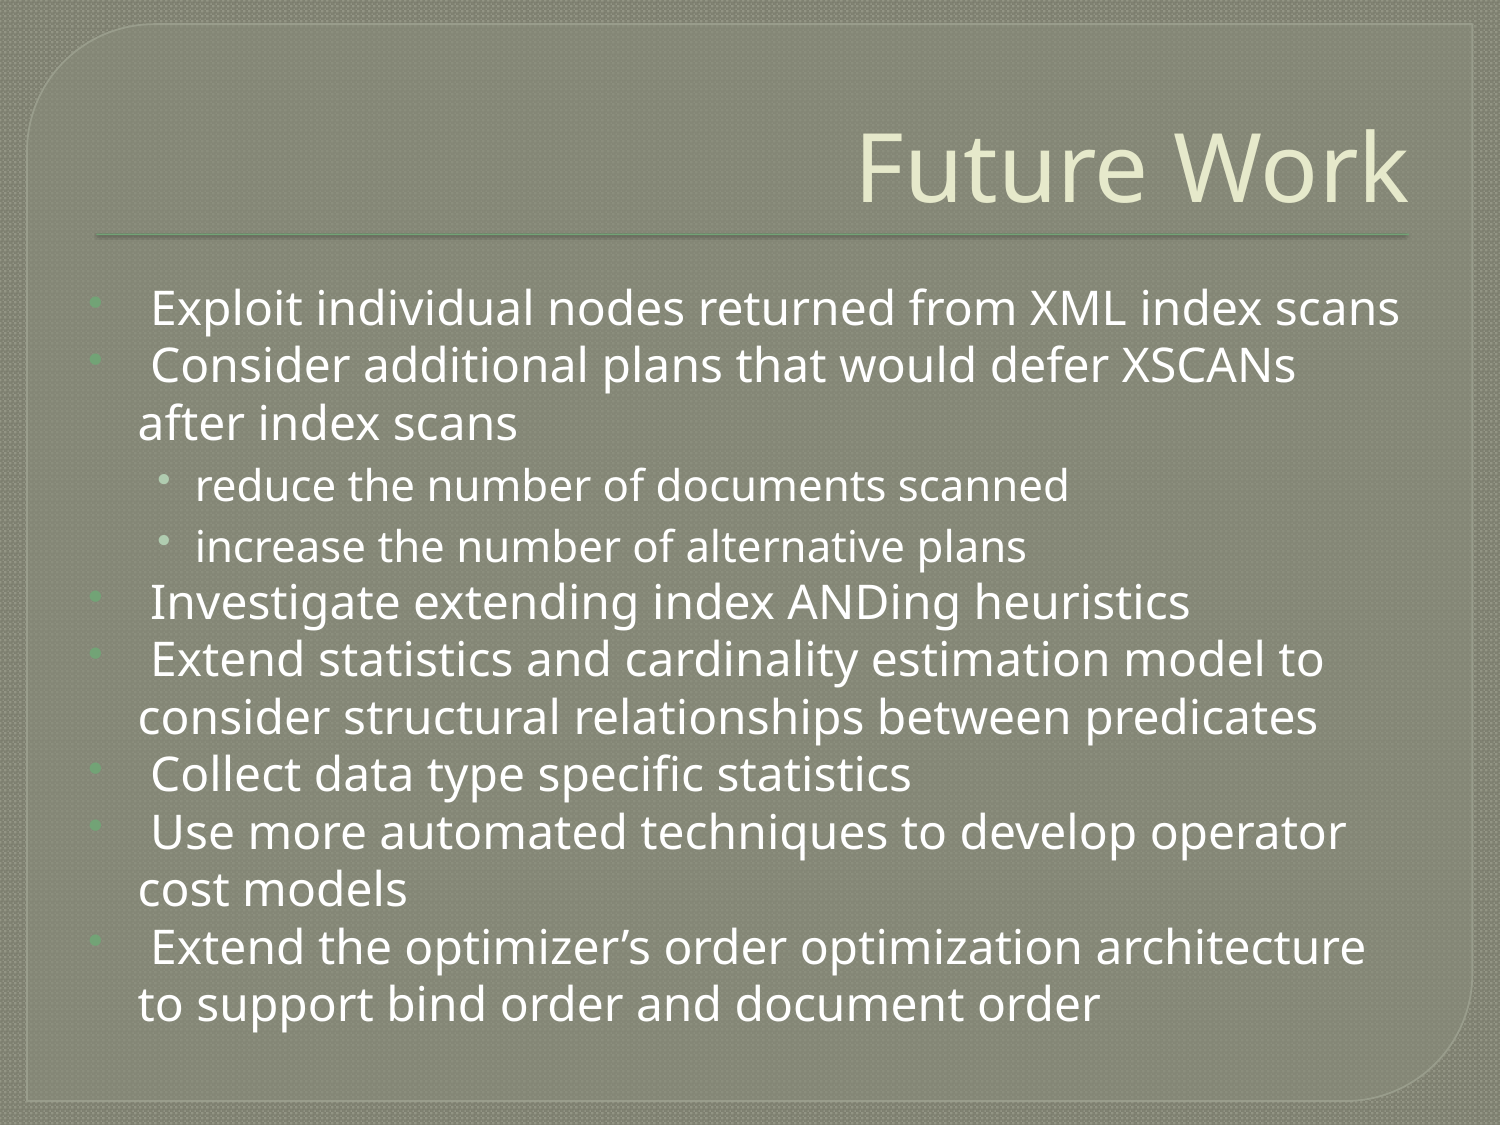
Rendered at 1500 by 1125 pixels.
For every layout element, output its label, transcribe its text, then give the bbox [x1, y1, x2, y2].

list Exploit individual nodes returned from XML index scans Consider additional plans that would defer XSCANs after index scans reduce the number of documents scanned increase the number of alternative plans Investigate extending index ANDing heuristics Extend statistics and cardinality estimation model to consider structural relationships between predicates Collect data type specific statistics Use more automated techniques to develop operator cost models Extend the optimizer’s order optimization architecture to support bind order and document order [75, 270, 1425, 1100]
title Future Work [75, 41, 1425, 230]
